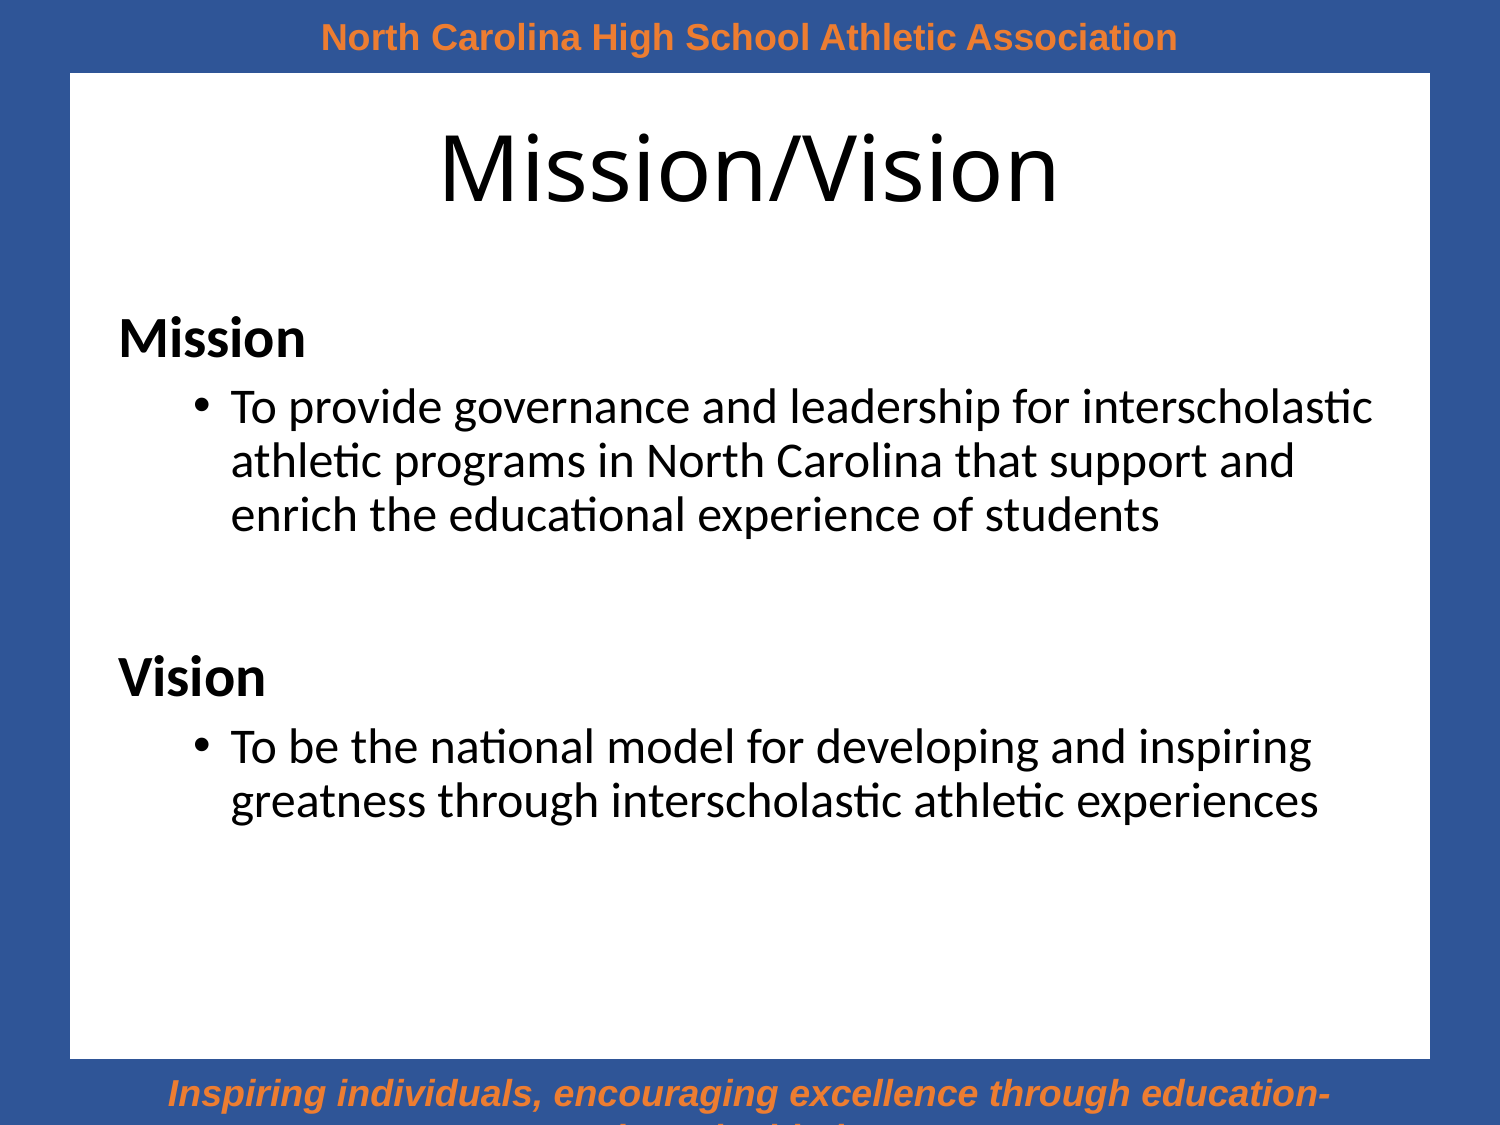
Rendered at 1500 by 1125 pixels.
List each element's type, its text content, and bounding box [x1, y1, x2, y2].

list Mission To provide governance and leadership for interscholastic athletic programs in North Carolina that support and enrich the educational experience of students Vision To be the national model for developing and inspiring greatness through interscholastic athletic experiences [103, 299, 1397, 1014]
title Mission/Vision [103, 66, 1397, 278]
